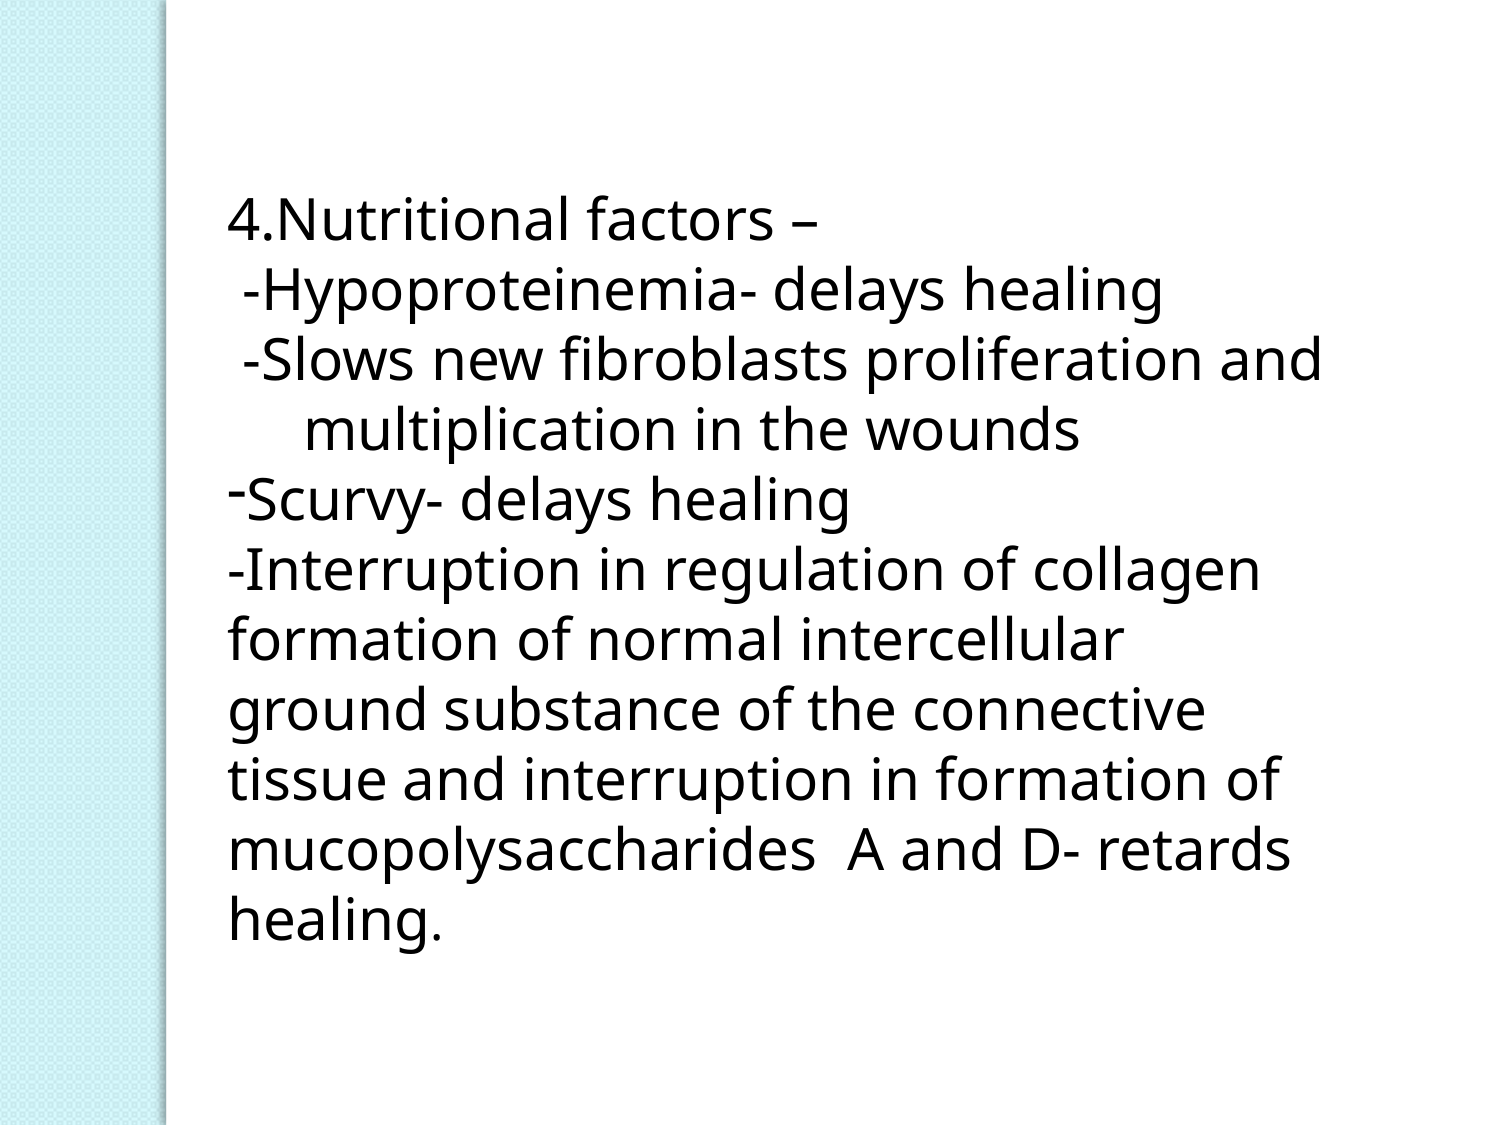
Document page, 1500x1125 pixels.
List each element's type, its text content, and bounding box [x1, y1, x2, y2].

text_box 4.Nutritional factors – -Hypoproteinemia- delays healing -Slows new fibroblasts proliferation and multiplication in the wounds Scurvy- delays healing -Interruption in regulation of collagen formation of normal intercellular ground substance of the connective tissue and interruption in formation of mucopolysaccharides A and D- retards healing. [212, 174, 1350, 960]
